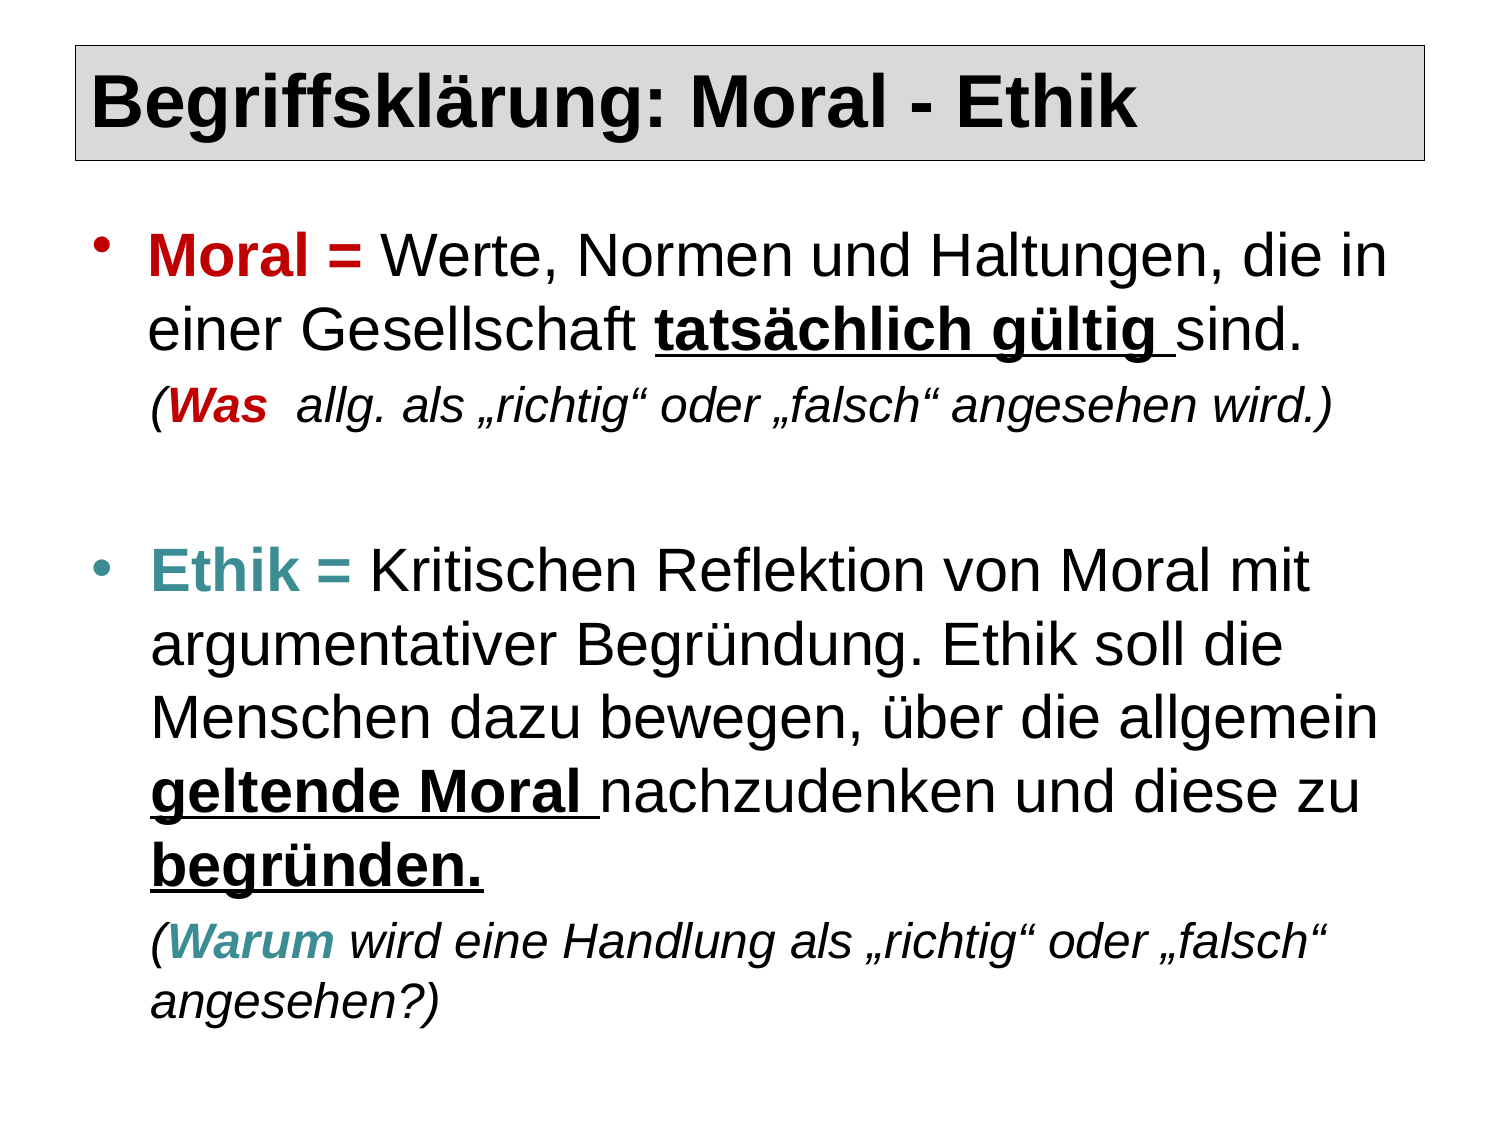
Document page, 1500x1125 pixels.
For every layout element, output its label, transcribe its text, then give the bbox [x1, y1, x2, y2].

title Begriffsklärung: Moral - Ethik [75, 45, 1425, 161]
list Moral = Werte, Normen und Haltungen, die in einer Gesellschaft tatsächlich gültig sind. (Was allg. als „richtig“ oder „falsch“ angesehen wird.) Ethik = Kritischen Reflektion von Moral mit argumentativer Begründung. Ethik soll die Menschen dazu bewegen, über die allgemein geltende Moral nachzudenken und diese zu begründen. (Warum wird eine Handlung als „richtig“ oder „falsch“ angesehen?) [76, 208, 1460, 1052]
